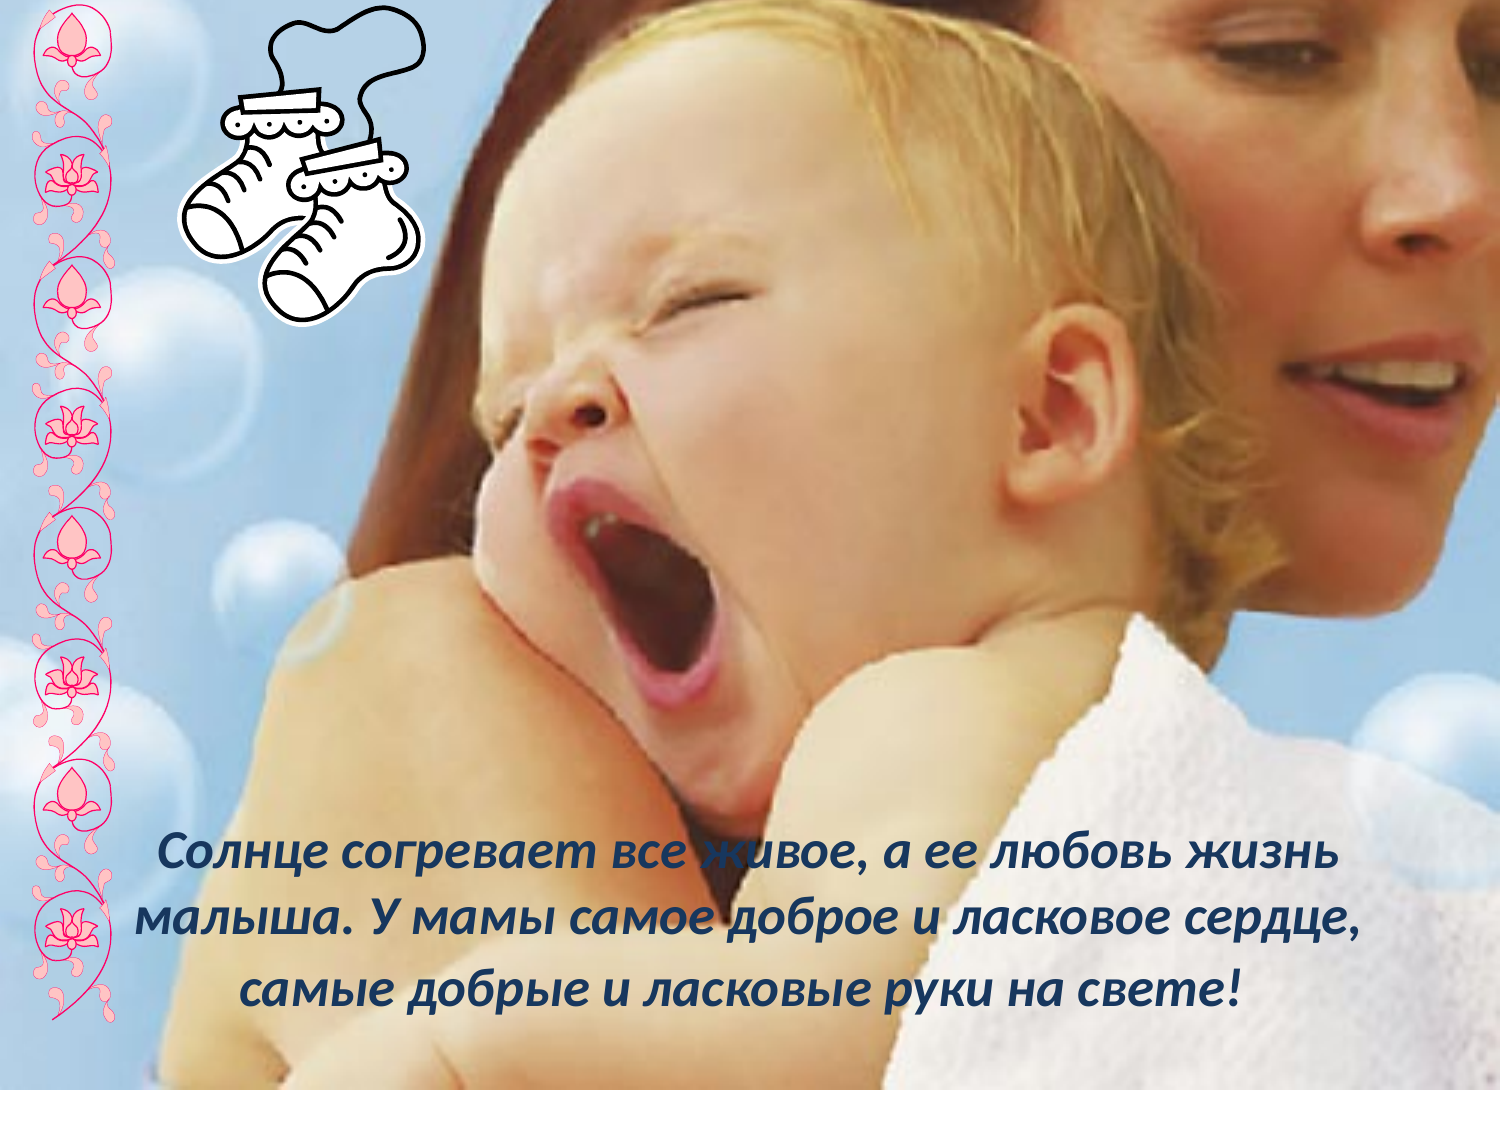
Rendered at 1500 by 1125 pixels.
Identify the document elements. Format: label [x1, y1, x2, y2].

list [0, 0, 1500, 1091]
list [175, 0, 430, 329]
picture [0, 451, 598, 574]
